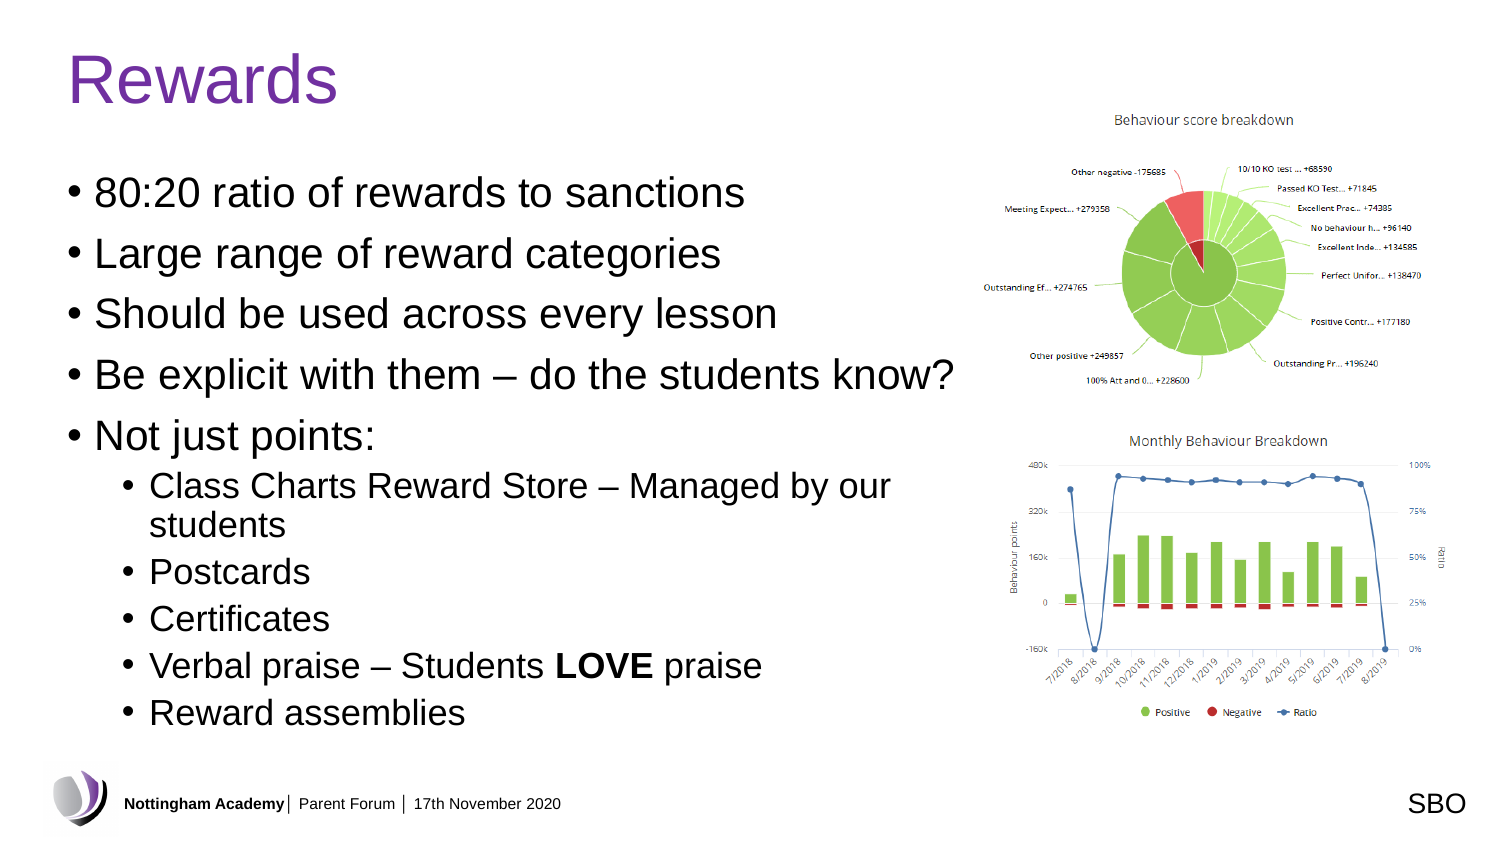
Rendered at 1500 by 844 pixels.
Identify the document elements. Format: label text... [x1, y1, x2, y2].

picture [980, 101, 1434, 391]
text_box Rewards [52, 0, 1346, 163]
list 80:20 ratio of rewards to sanctions Large range of reward categories Should be used across every lesson Be explicit with them – do the students know? Not just points: Class Charts Reward Store – Managed by our students Postcards Certificates Verbal praise – Students LOVE praise Reward assemblies [52, 163, 1114, 743]
picture [1006, 422, 1454, 725]
picture [43, 761, 119, 837]
text_box SBO [1392, 777, 1500, 827]
